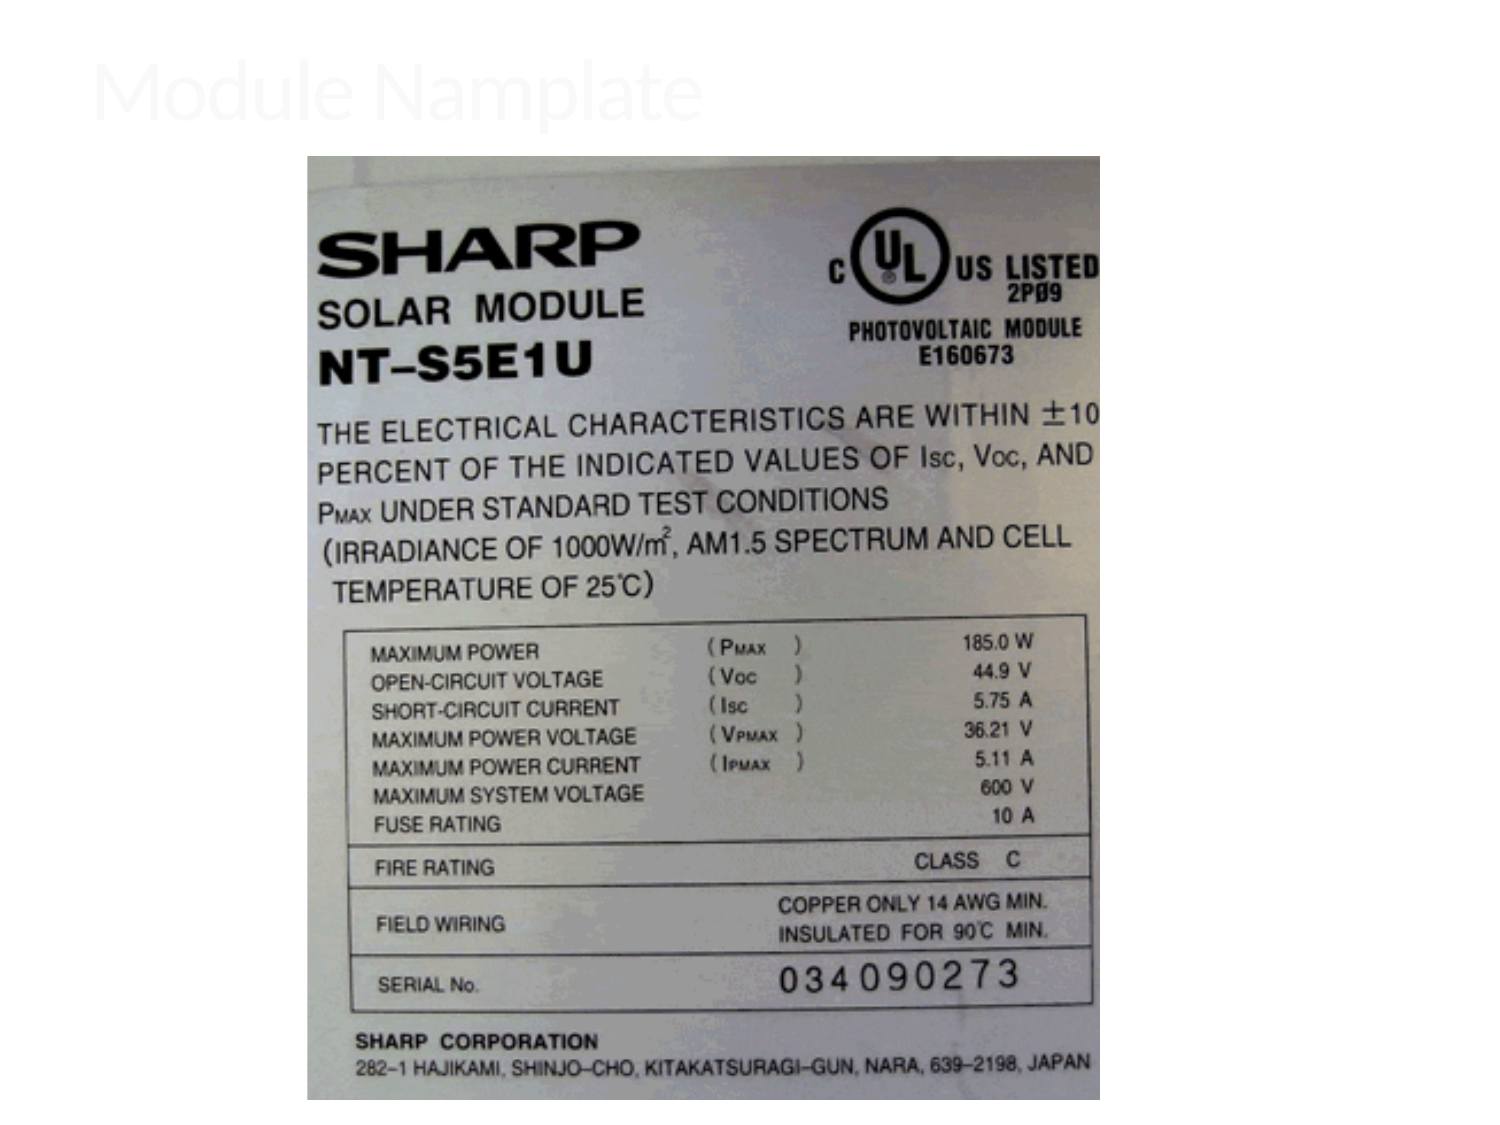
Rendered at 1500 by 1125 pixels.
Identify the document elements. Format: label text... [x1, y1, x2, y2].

text_box Module Namplate [74, 24, 1425, 225]
picture [306, 155, 1101, 1101]
